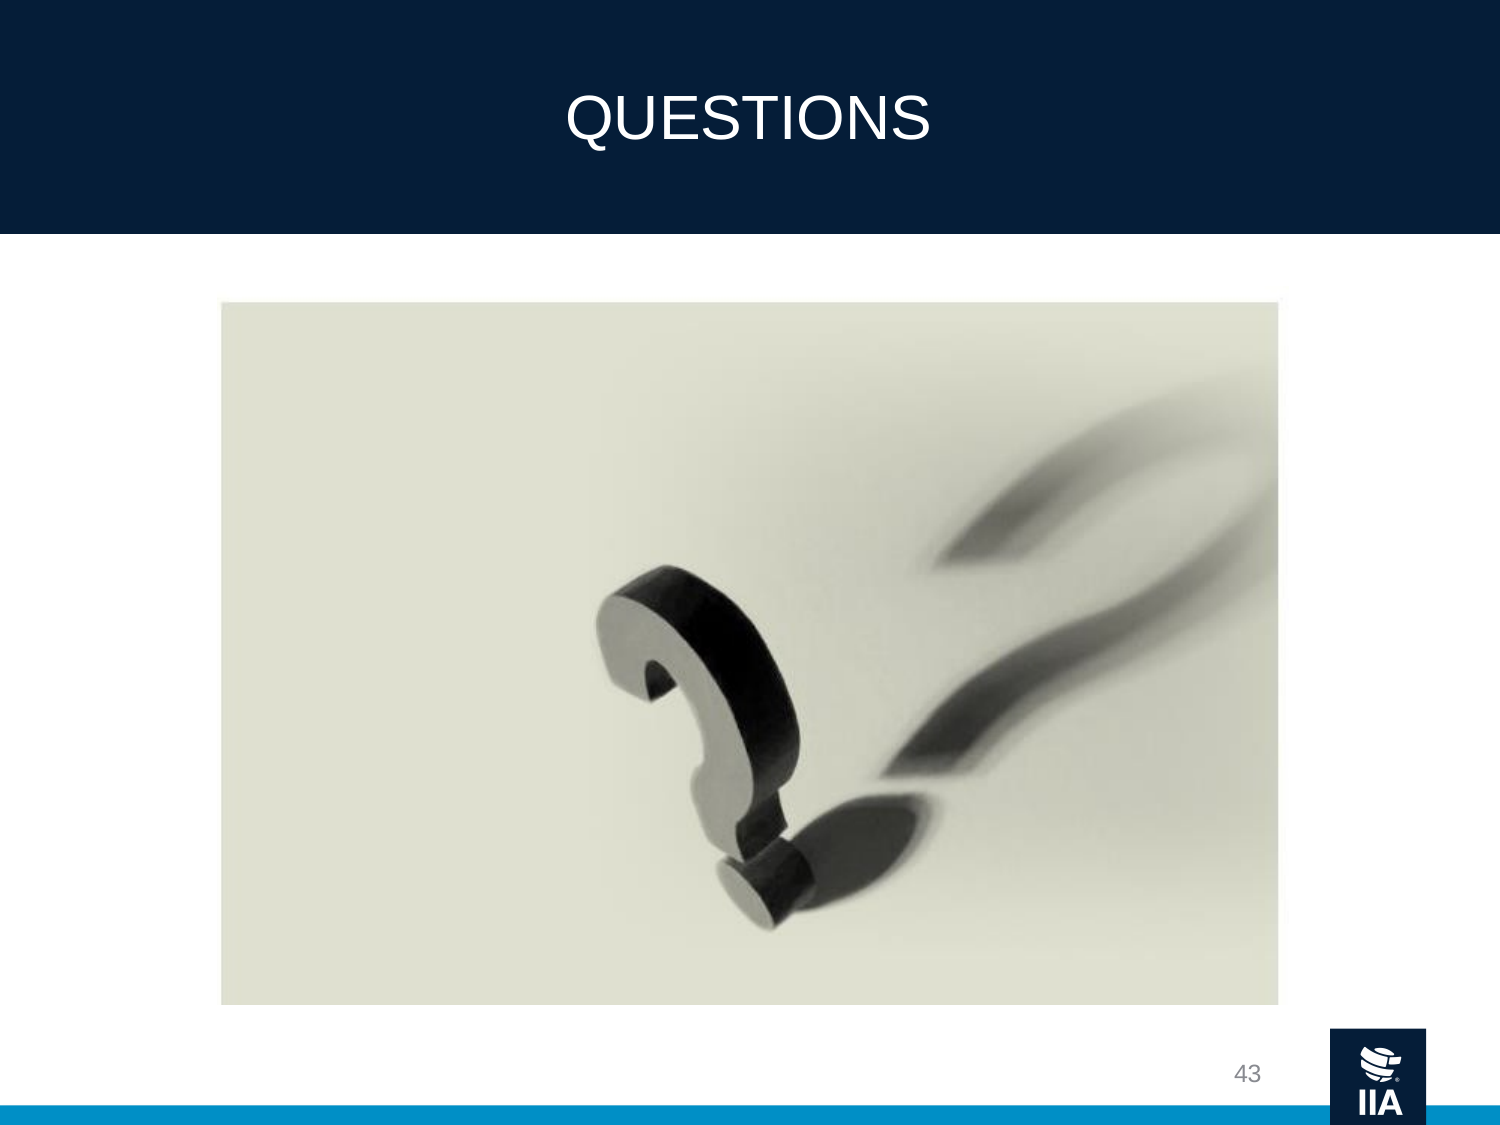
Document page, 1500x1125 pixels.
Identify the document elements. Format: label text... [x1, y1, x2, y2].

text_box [0, 1028, 1500, 1125]
text_box [0, 0, 1500, 234]
picture [217, 286, 1289, 1006]
title QUESTIONS [117, 28, 1383, 265]
